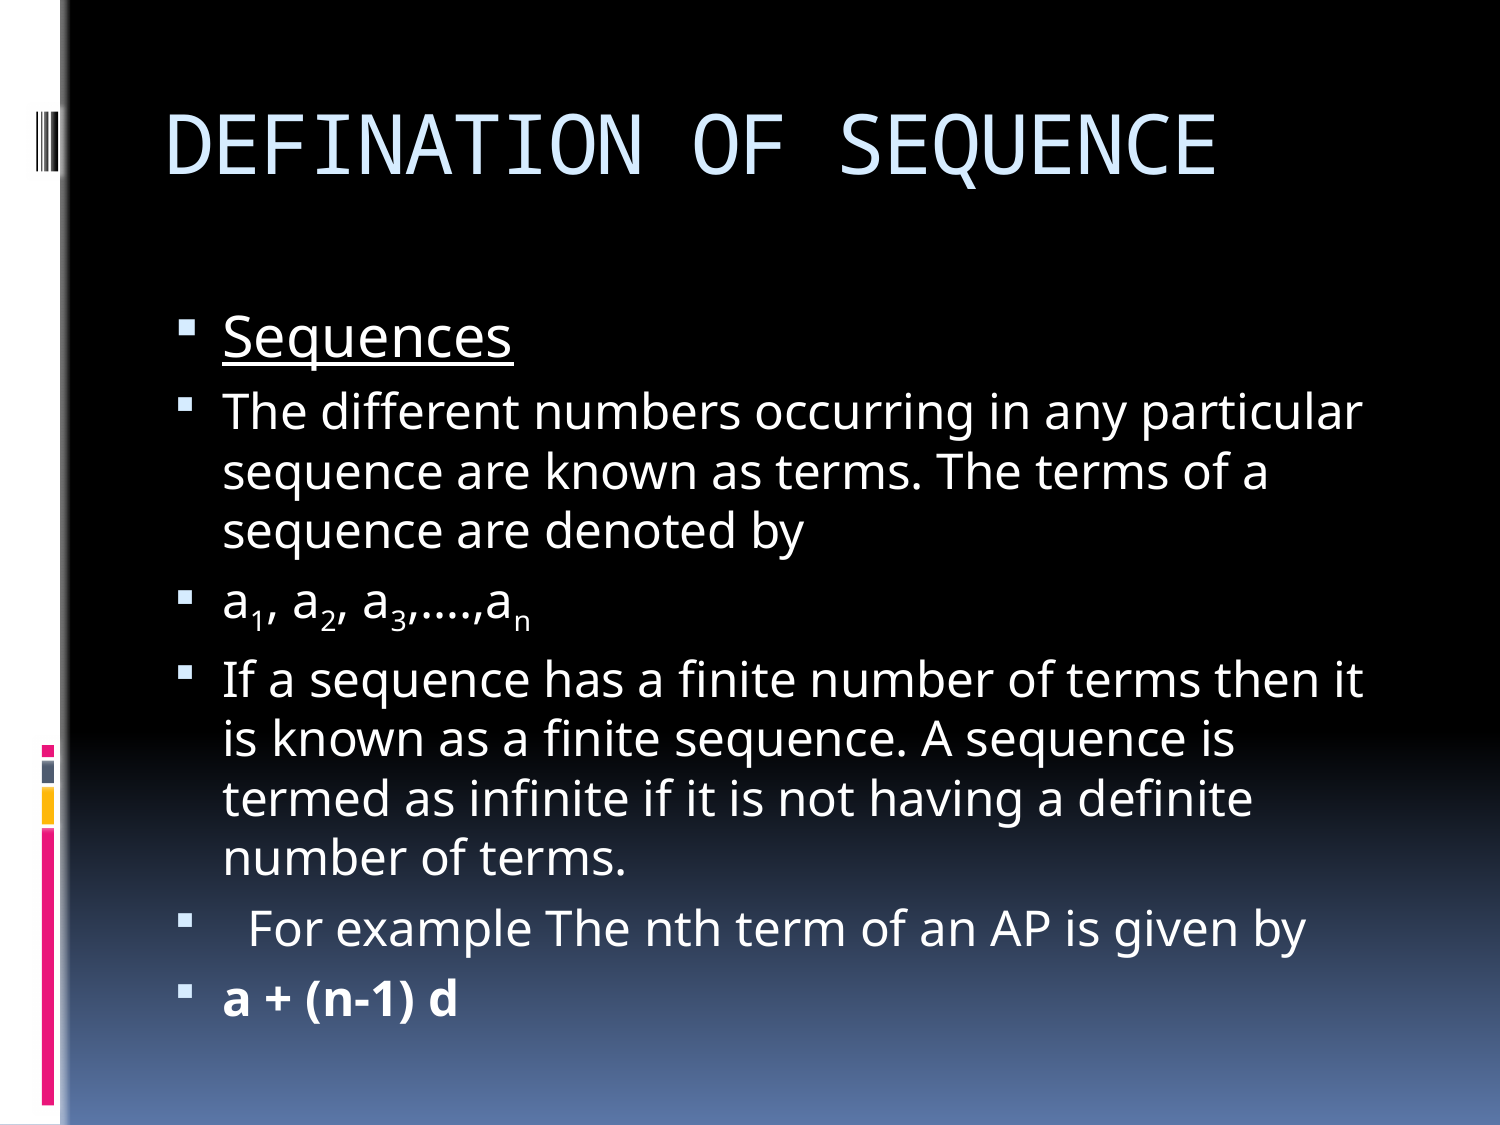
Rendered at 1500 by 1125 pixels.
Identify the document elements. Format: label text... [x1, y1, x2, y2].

list Sequences The different numbers occurring in any particular sequence are known as terms. The terms of a sequence are denoted by a1, a2, a3,….,an If a sequence has a finite number of terms then it is known as a finite sequence. A sequence is termed as infinite if it is not having a definite number of terms. For example The nth term of an AP is given by a + (n-1) d [150, 292, 1425, 1043]
title DEFINATION OF SEQUENCE [150, 83, 1425, 234]
